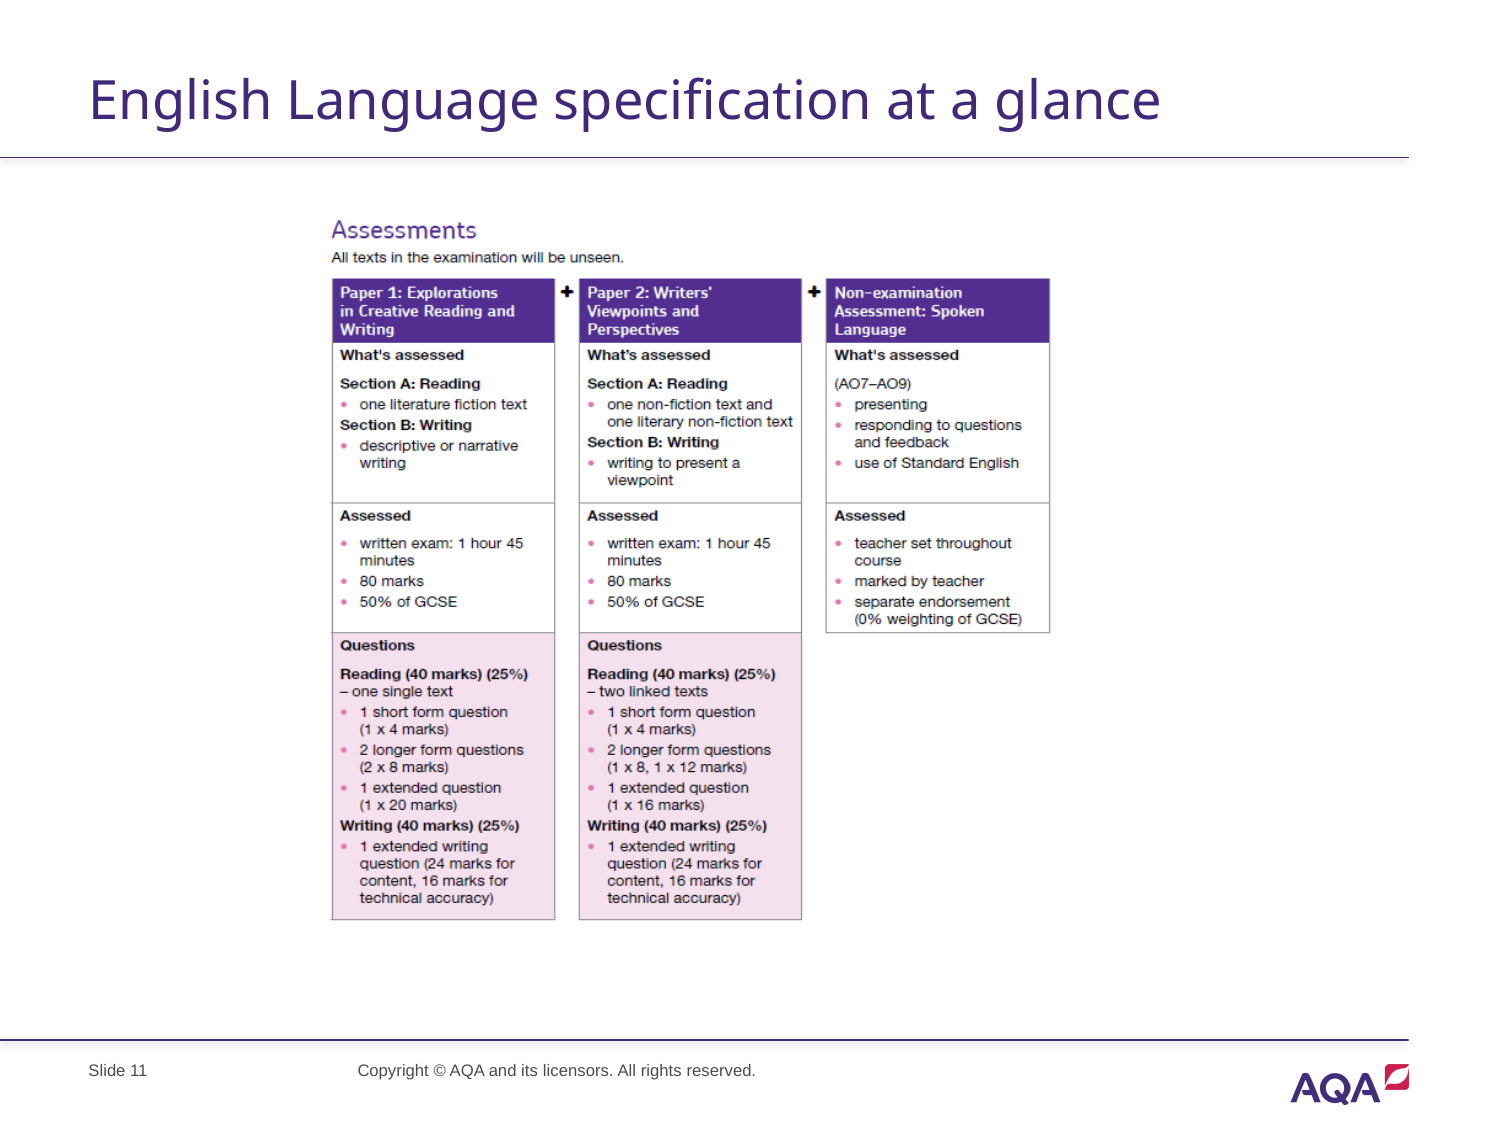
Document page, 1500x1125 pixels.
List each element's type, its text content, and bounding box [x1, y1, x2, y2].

text_box Slide 11 [73, 1052, 307, 1110]
title English Language specification at a glance [88, 72, 1409, 144]
picture [1290, 1064, 1409, 1105]
picture [288, 204, 1098, 957]
text_box [73, 176, 1425, 911]
text_box Copyright © AQA and its licensors. All rights reserved. [342, 1052, 782, 1092]
